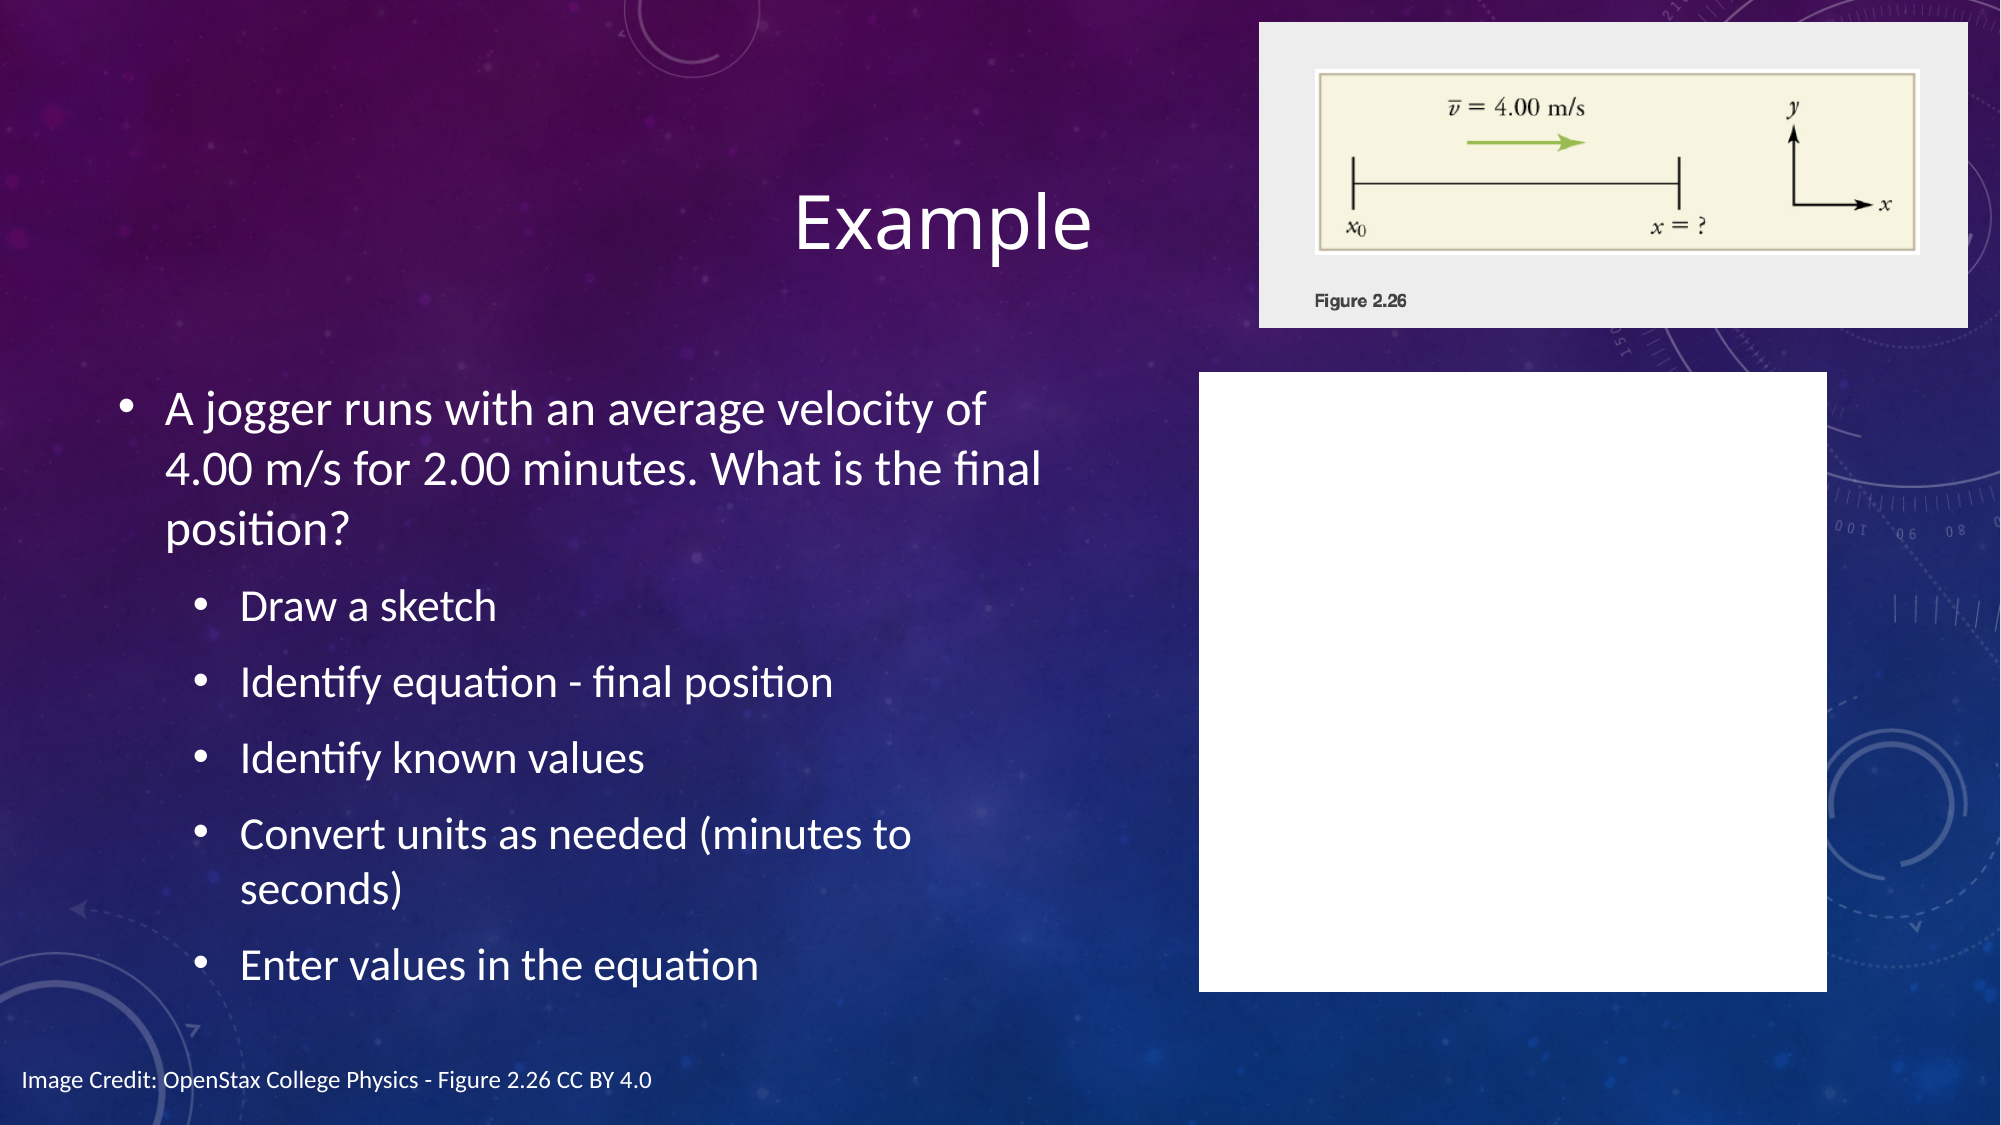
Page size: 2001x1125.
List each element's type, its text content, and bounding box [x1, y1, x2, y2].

title Example [111, 99, 1252, 340]
text_box Image Credit: OpenStax College Physics - Figure 2.26 CC BY 4.0 [14, 1056, 1233, 1101]
text_box [1207, 314, 1819, 372]
picture [0, 0, 2001, 1125]
list A jogger runs with an average velocity of 4.00 m/s for 2.00 minutes. What is the final position? Draw a sketch Identify equation - final position Identify known values Convert units as needed (minutes to seconds) Enter values in the equation [109, 305, 1082, 1056]
